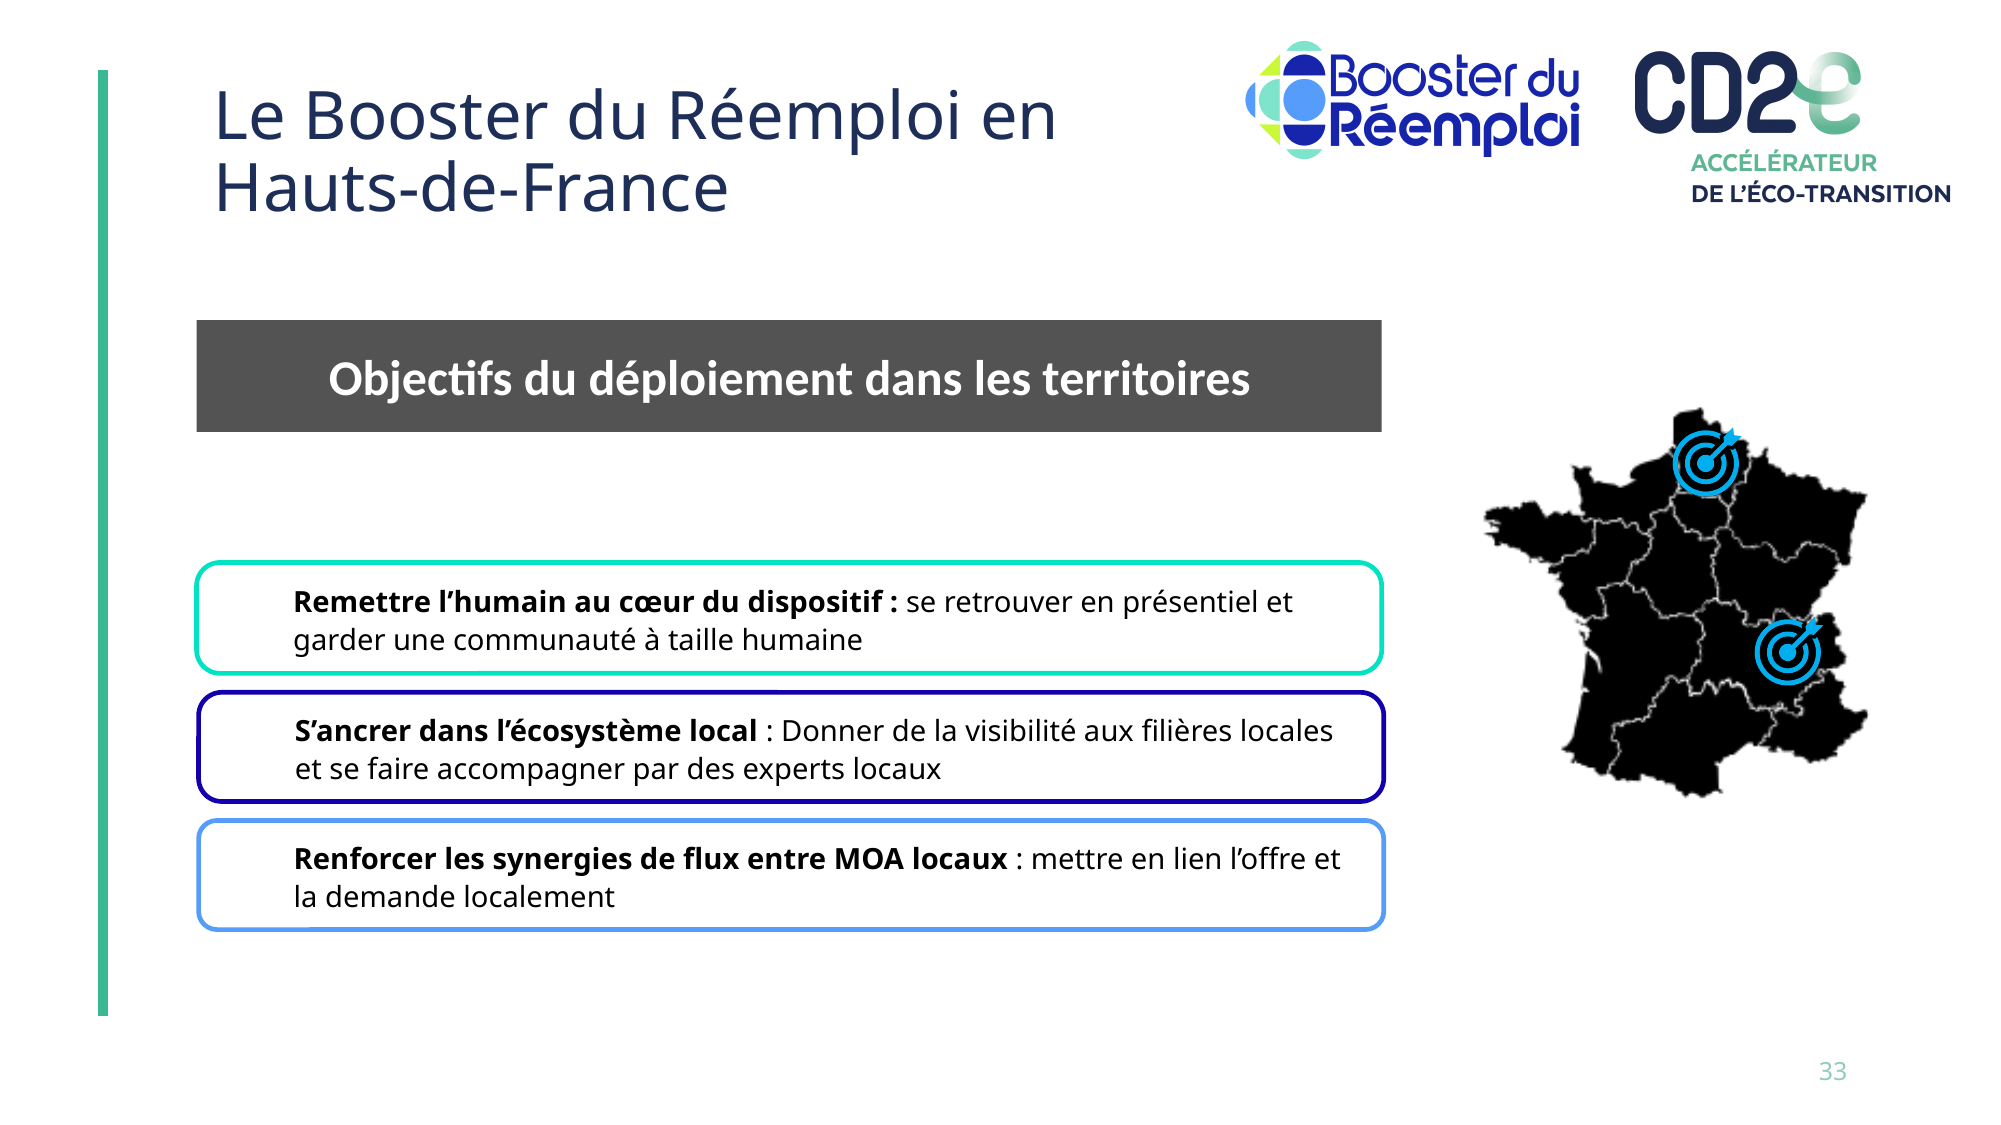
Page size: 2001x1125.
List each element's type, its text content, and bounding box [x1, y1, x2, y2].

text_box Renforcer les synergies de flux entre MOA locaux : mettre en lien l’offre et la demande localement [197, 819, 1385, 931]
text_box Remettre l’humain au cœur du dispositif : se retrouver en présentiel et garder une communauté à taille humaine [195, 561, 1383, 675]
picture [1465, 404, 1896, 835]
text_box [196, 413, 1383, 433]
title Le Booster du Réemploi en Hauts-de-France [198, 70, 1205, 234]
text_box [196, 319, 1383, 338]
text_box S’ancrer dans l’écosystème local : Donner de la visibilité aux filières locales et se faire accompagner par des experts locaux [197, 691, 1385, 803]
slide_number 33 [1412, 1042, 1863, 1103]
text_box Objectifs du déploiement dans les territoires [196, 338, 1384, 413]
picture [1204, 0, 2000, 252]
